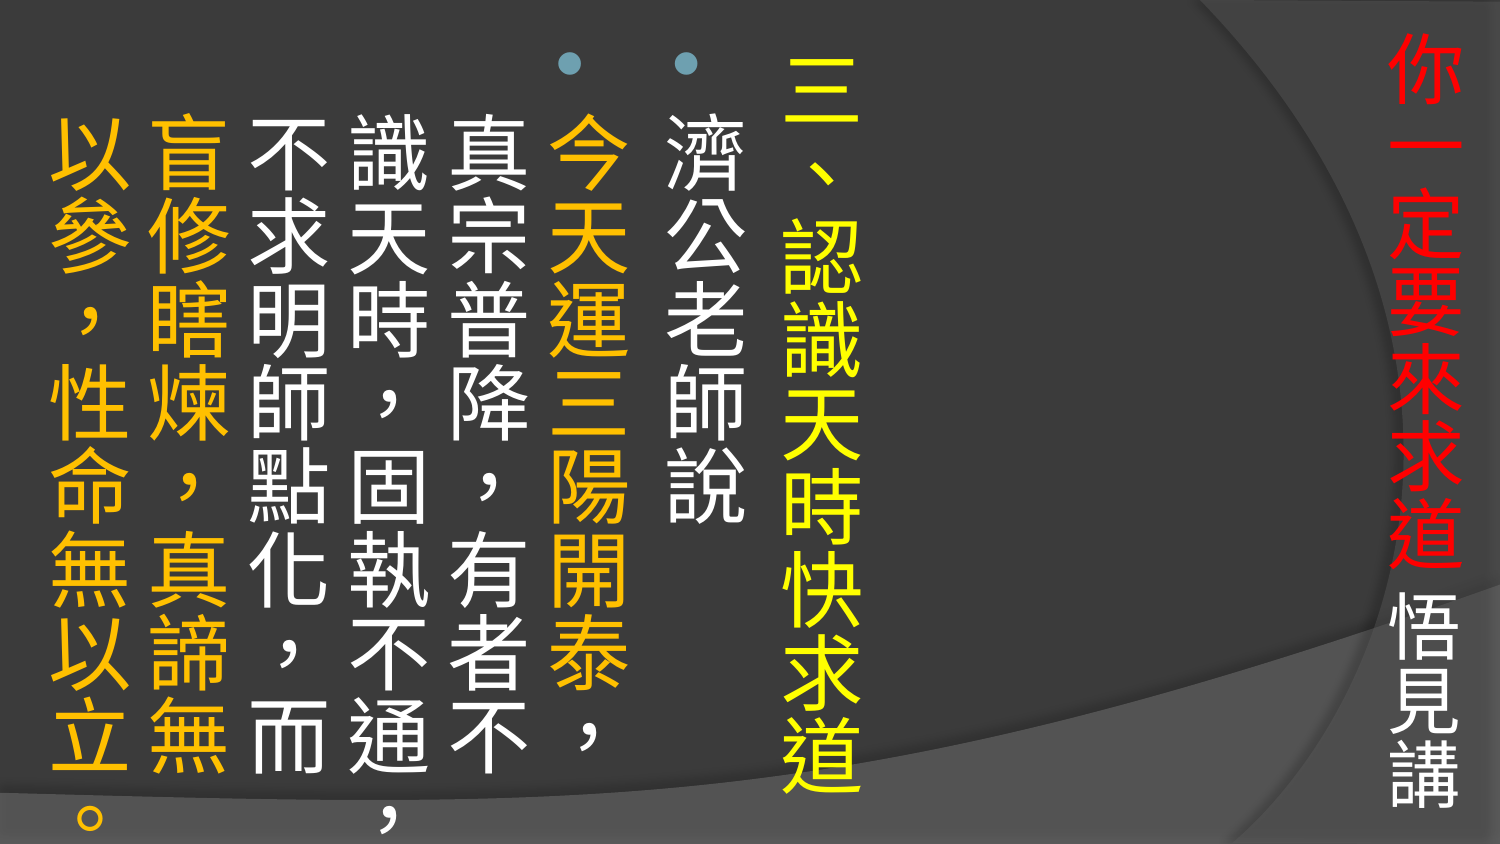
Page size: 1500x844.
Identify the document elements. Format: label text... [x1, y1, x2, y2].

title 你一定要來求道 悟見講 [1364, 21, 1483, 820]
list 三、認識天時快求道 濟公老師說 今天運三陽開泰，真宗普降，有者不識天時，固執不通，不求明師點化，而盲修瞎煉，真諦無以參，性命無以立。 [29, 27, 1365, 820]
